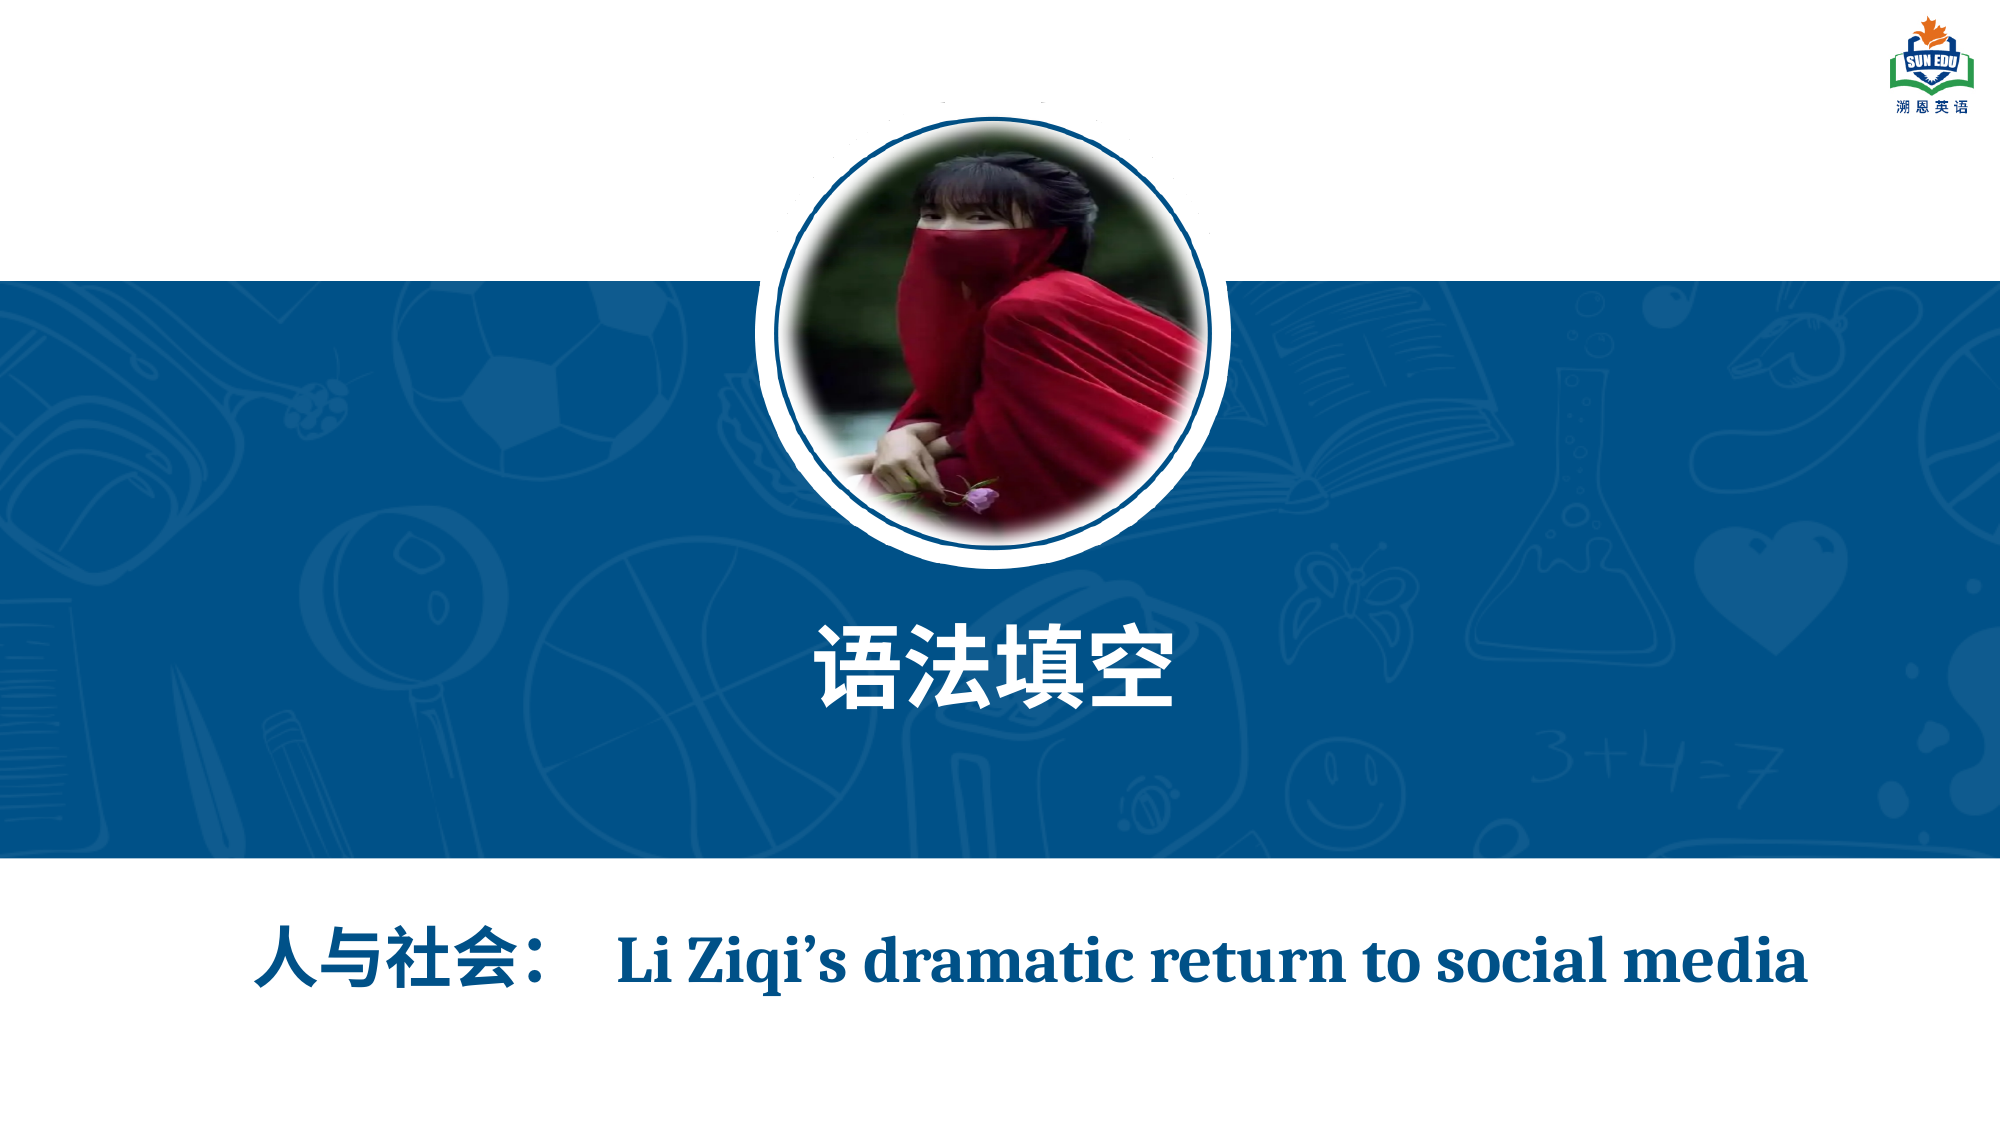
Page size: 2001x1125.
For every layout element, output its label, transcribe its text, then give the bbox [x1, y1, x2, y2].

picture [1882, 13, 1983, 119]
picture [741, 84, 1246, 582]
text_box 人与社会： Li Ziqi’s dramatic return to social media [237, 917, 1848, 988]
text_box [0, 281, 2000, 859]
